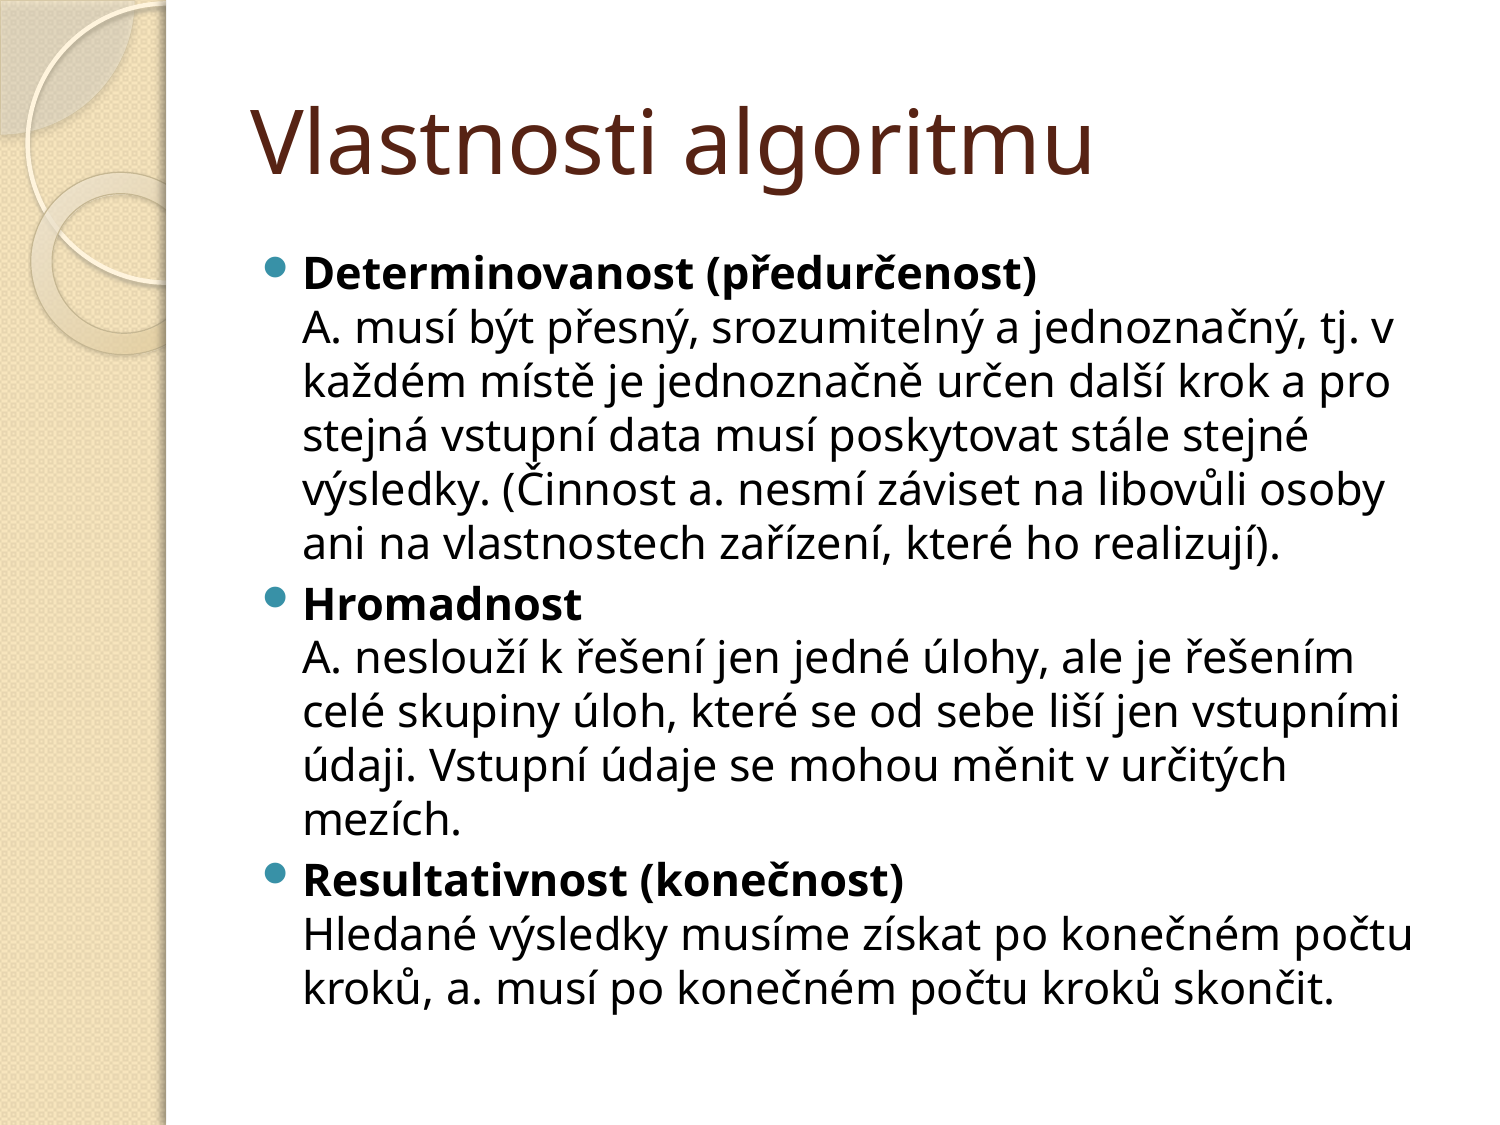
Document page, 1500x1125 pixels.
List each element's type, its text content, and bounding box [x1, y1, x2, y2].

title Vlastnosti algoritmu [235, 45, 1466, 233]
list Determinovanost (předurčenost) A. musí být přesný, srozumitelný a jednoznačný, tj. v každém místě je jednoznačně určen další krok a pro stejná vstupní data musí poskytovat stále stejné výsledky. (Činnost a. nesmí záviset na libovůli osoby ani na vlastnostech zařízení, které ho realizují). Hromadnost A. neslouží k řešení jen jedné úlohy, ale je řešením celé skupiny úloh, které se od sebe liší jen vstupními údaji. Vstupní údaje se mohou měnit v určitých mezích. Resultativnost (konečnost) Hledané výsledky musíme získat po konečném počtu kroků, a. musí po konečném počtu kroků skončit. [235, 237, 1466, 1025]
